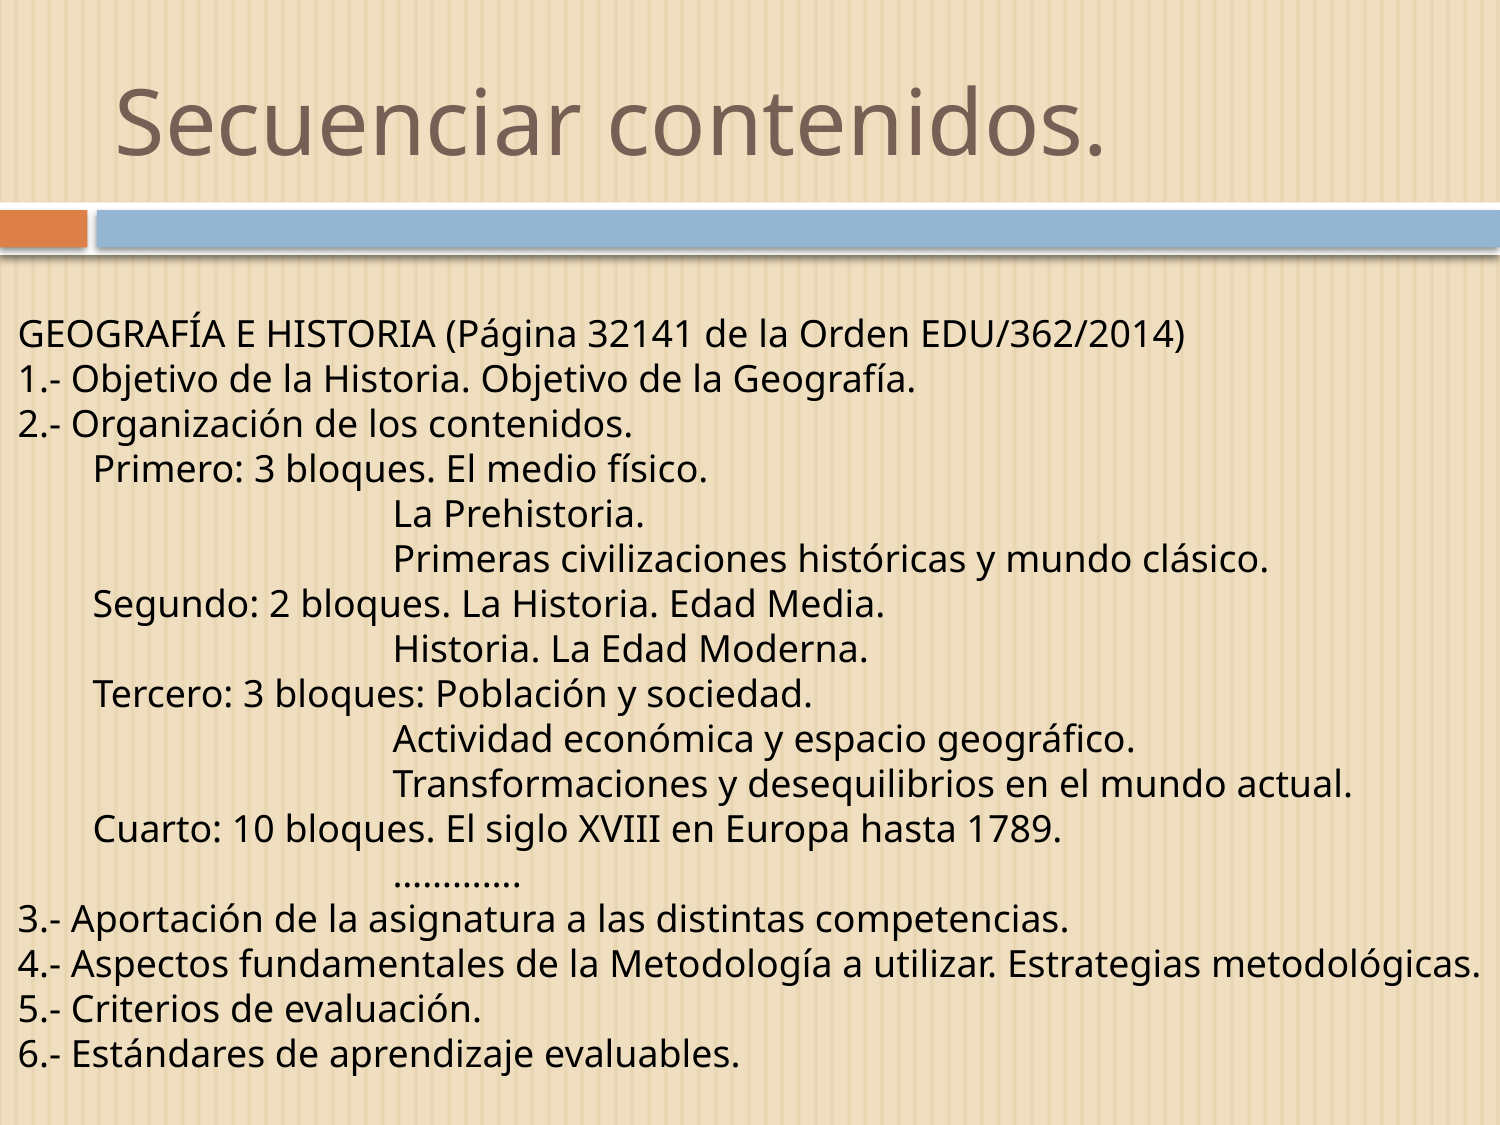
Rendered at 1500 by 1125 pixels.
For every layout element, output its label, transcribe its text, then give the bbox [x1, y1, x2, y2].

text_box GEOGRAFÍA E HISTORIA (Página 32141 de la Orden EDU/362/2014) 1.- Objetivo de la Historia. Objetivo de la Geografía. 2.- Organización de los contenidos. Primero: 3 bloques. El medio físico. La Prehistoria. Primeras civilizaciones históricas y mundo clásico. Segundo: 2 bloques. La Historia. Edad Media. Historia. La Edad Moderna. Tercero: 3 bloques: Población y sociedad. Actividad económica y espacio geográfico. Transformaciones y desequilibrios en el mundo actual. Cuarto: 10 bloques. El siglo XVIII en Europa hasta 1789. …………. 3.- Aportación de la asignatura a las distintas competencias. 4.- Aspectos fundamentales de la Metodología a utilizar. Estrategias metodológicas. 5.- Criterios de evaluación. 6.- Estándares de aprendizaje evaluables. [3, 302, 1498, 1125]
title Secuenciar contenidos. [99, 37, 1438, 200]
